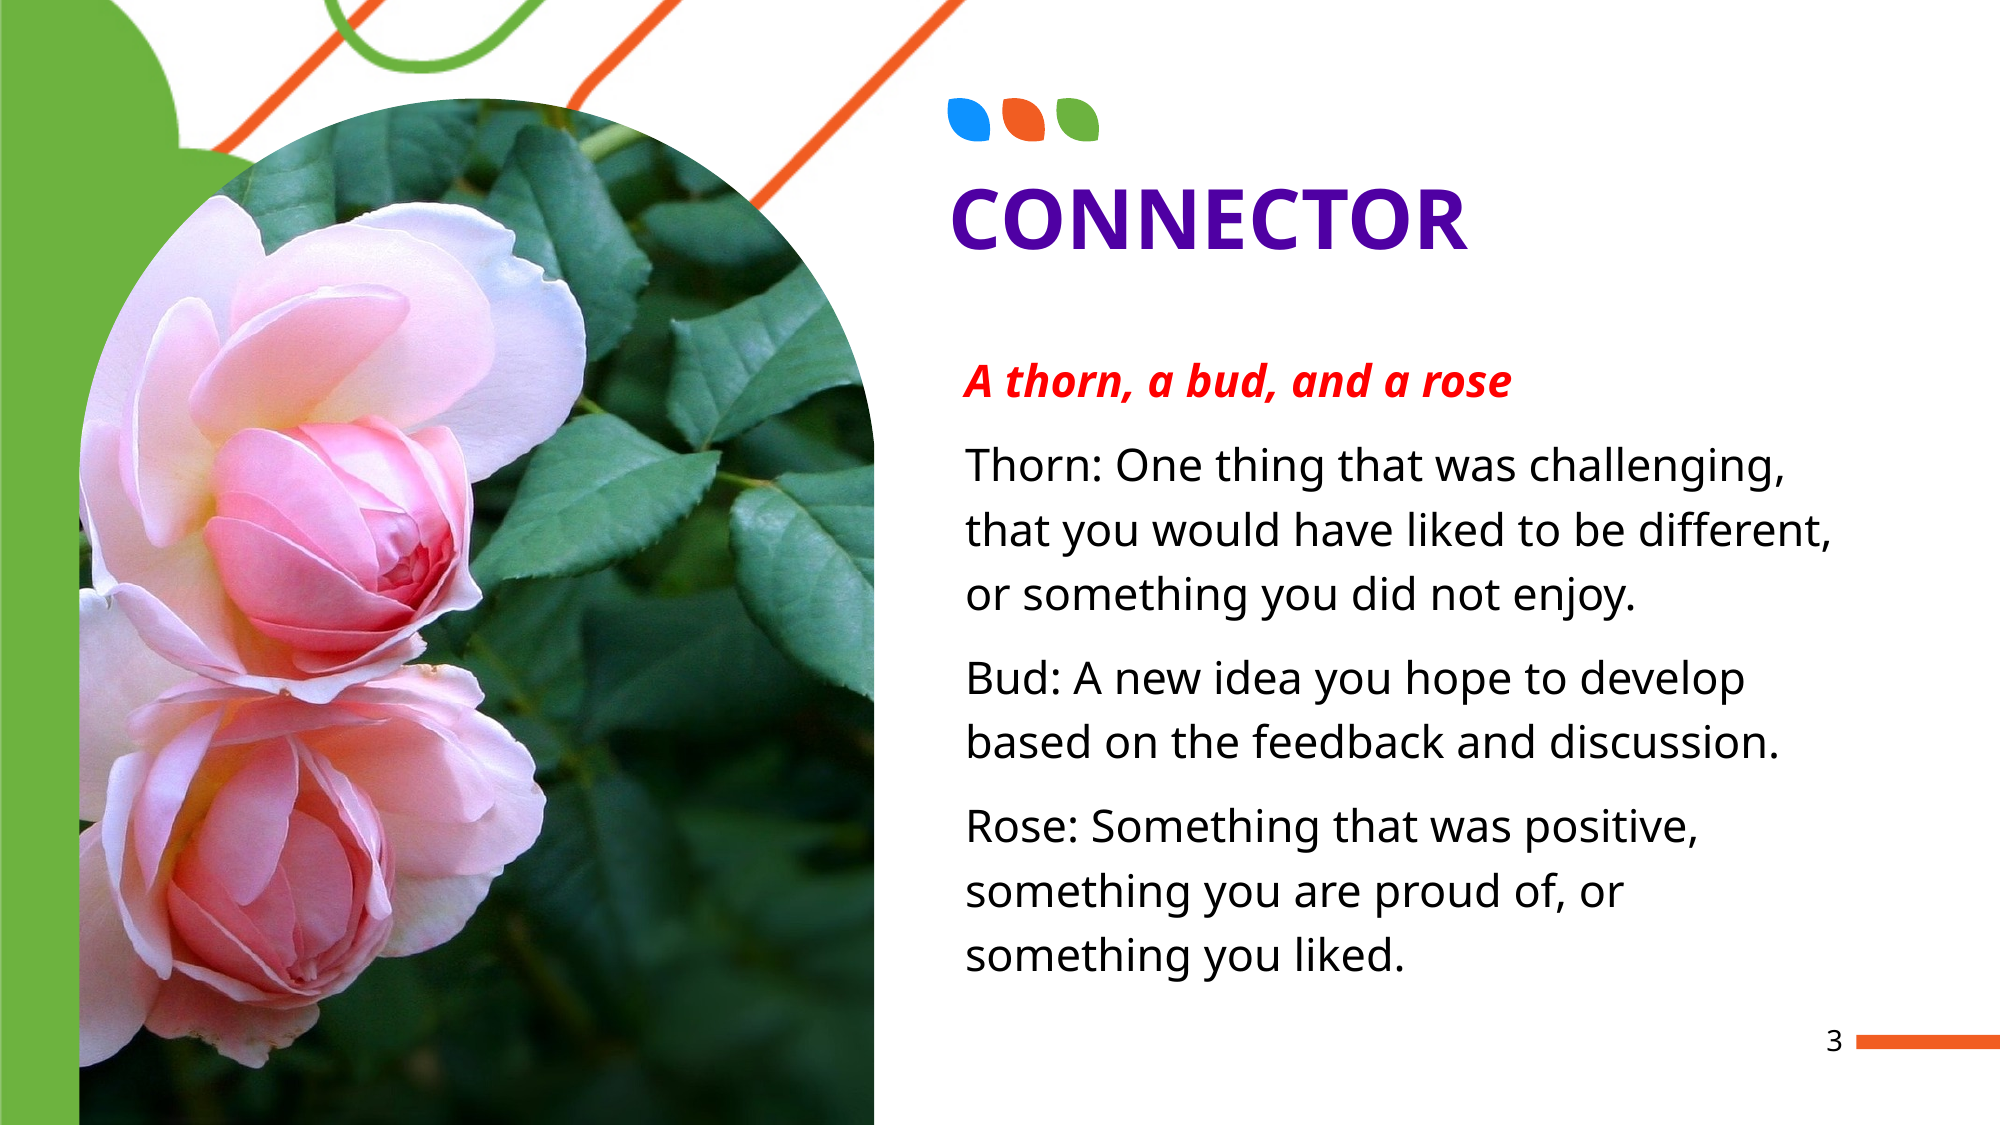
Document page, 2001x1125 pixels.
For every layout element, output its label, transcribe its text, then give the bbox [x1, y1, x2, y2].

list A thorn, a bud, and a rose Thorn: One thing that was challenging, that you would have liked to be different, or something you did not enjoy. Bud: A new idea you hope to develop based on the feedback and discussion. Rose: Something that was positive, something you are proud of, or something you liked. [950, 334, 1857, 997]
picture [0, 0, 2001, 1125]
title CONNECTOR [934, 158, 1854, 370]
